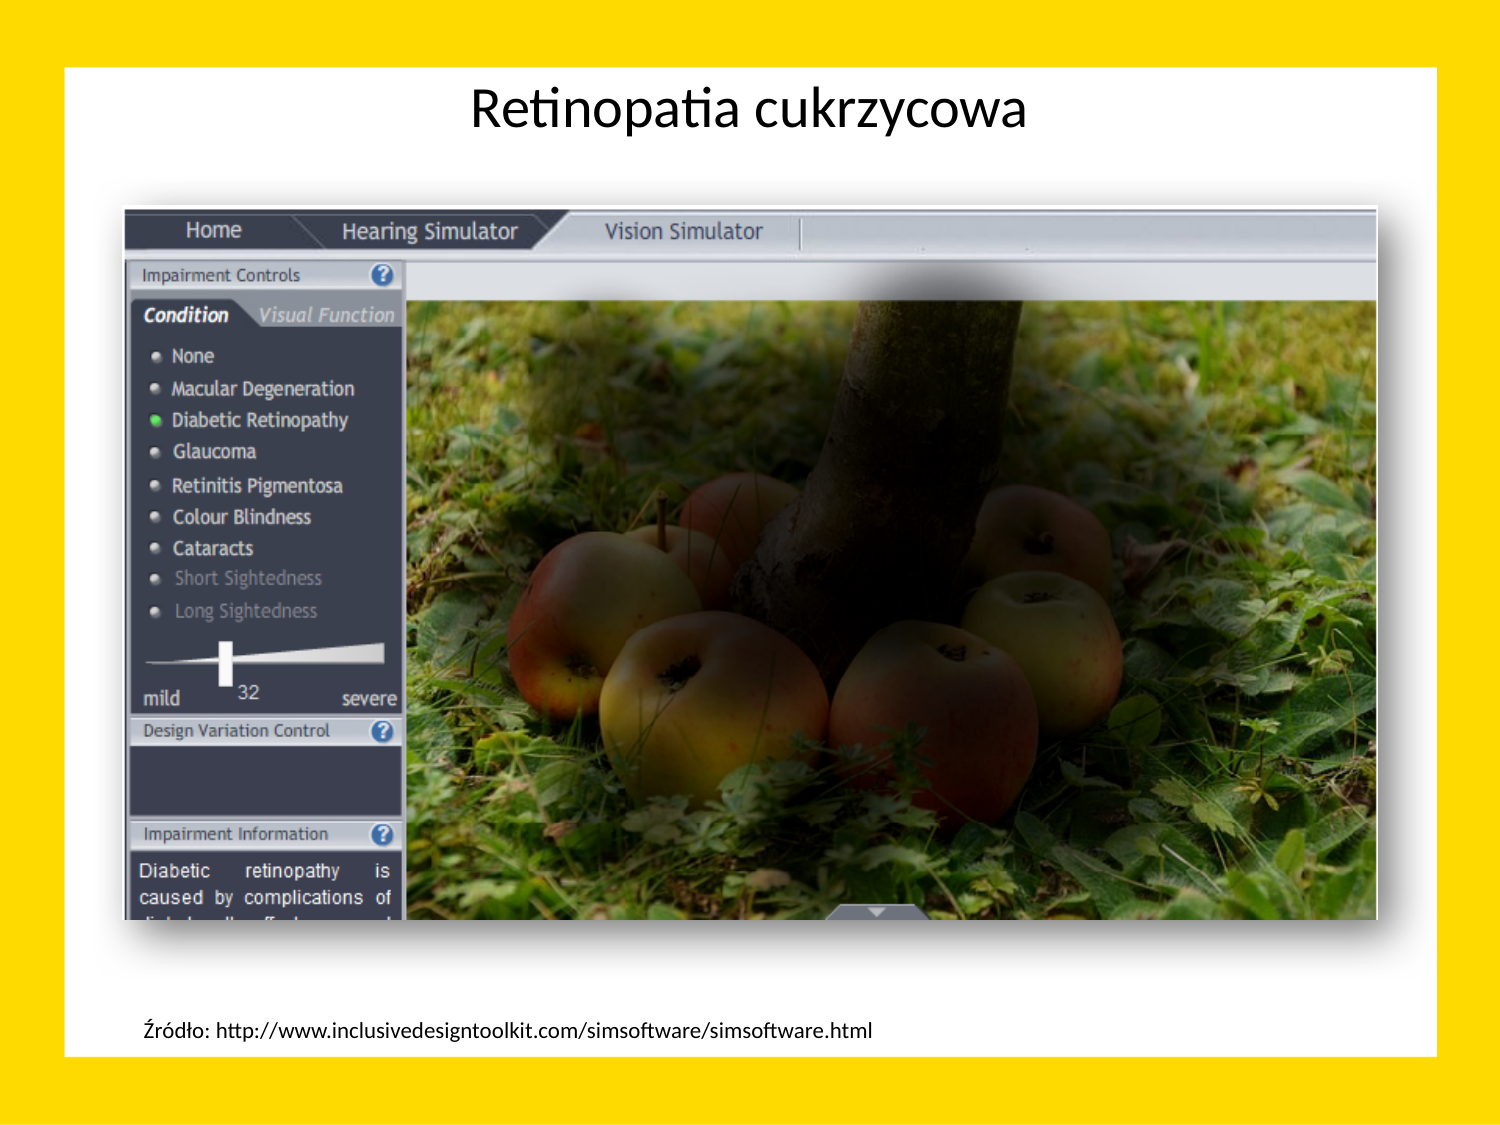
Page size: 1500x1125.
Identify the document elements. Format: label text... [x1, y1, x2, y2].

title Retinopatia cukrzycowa [74, 44, 1426, 233]
text_box Źródło: http://www.inclusivedesigntoolkit.com/simsoftware/simsoftware.html [128, 1007, 1289, 1051]
picture [0, 0, 1500, 1125]
